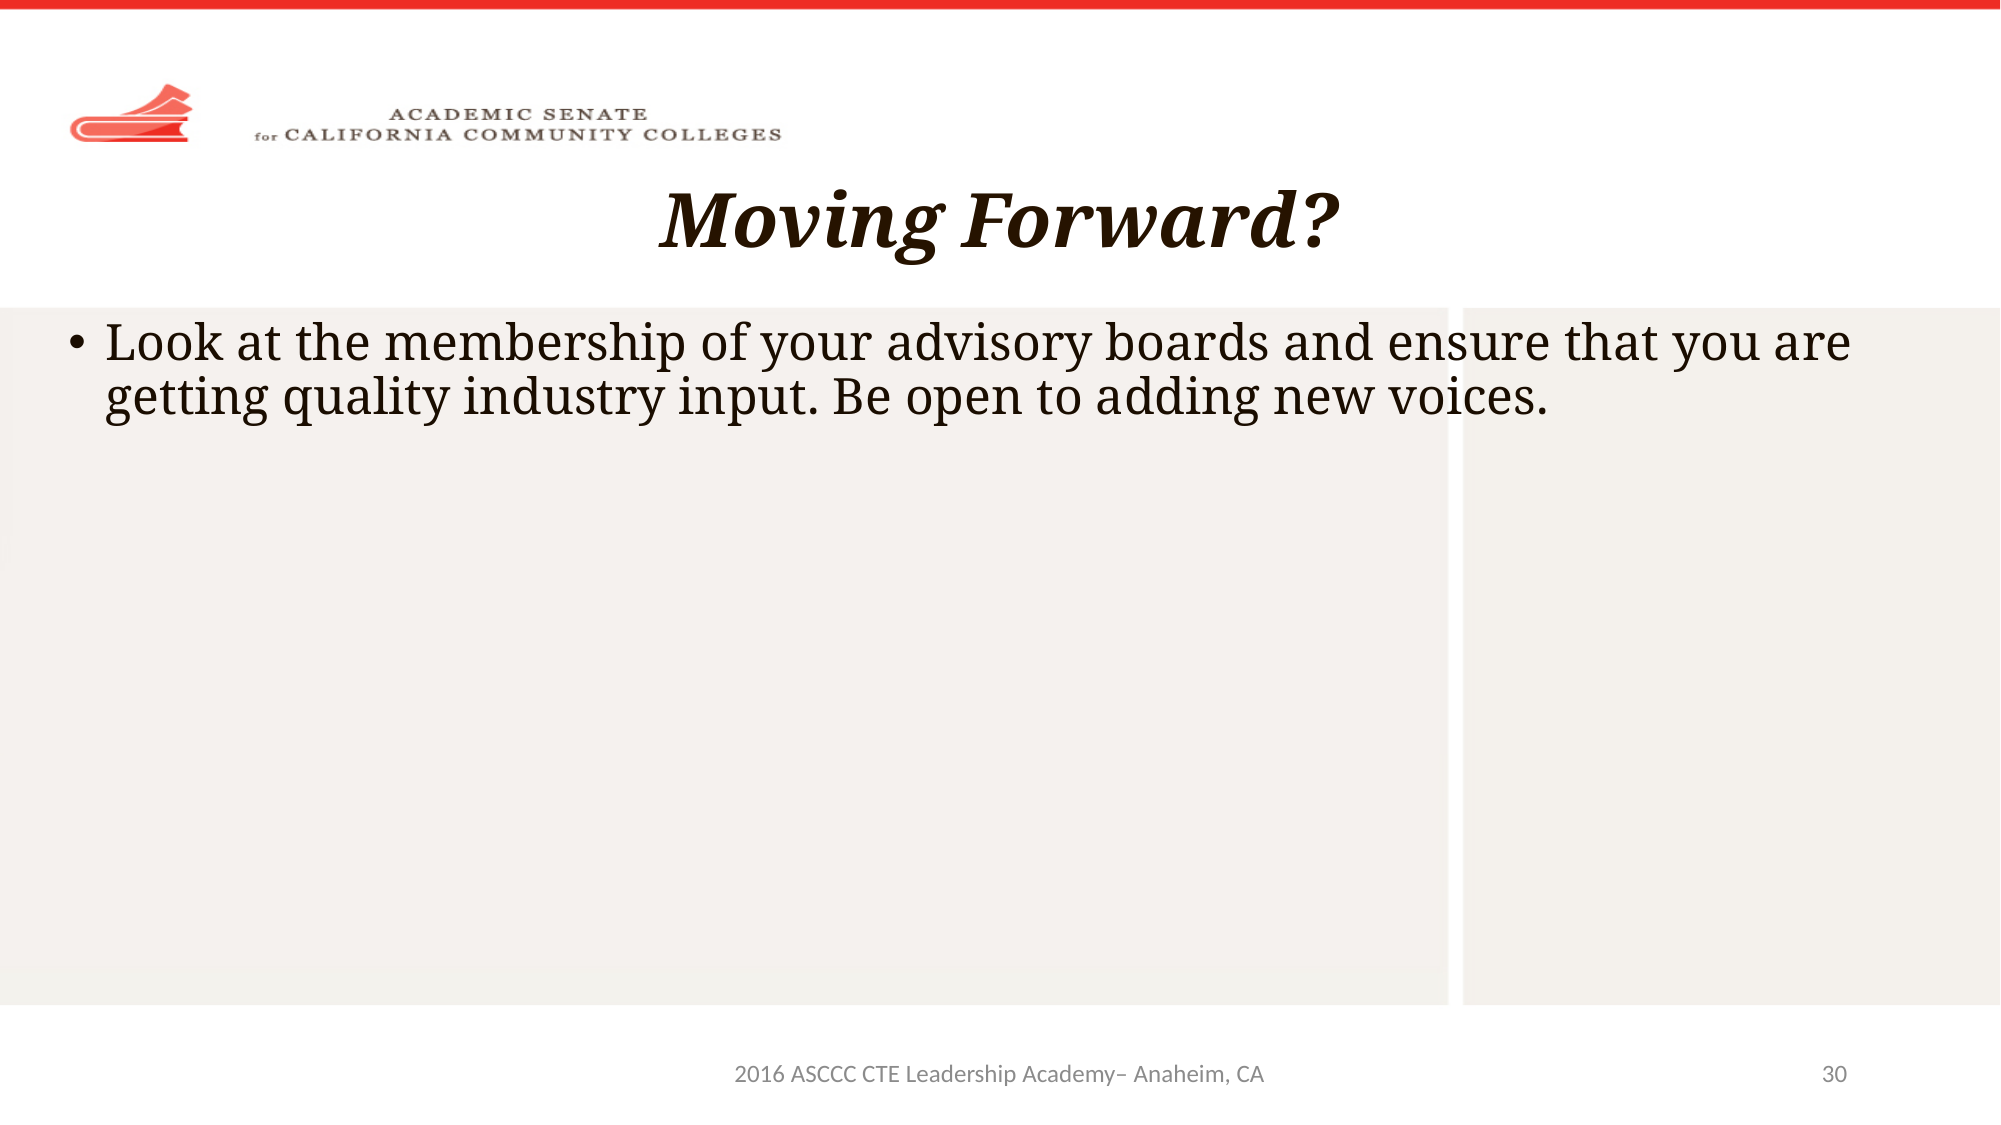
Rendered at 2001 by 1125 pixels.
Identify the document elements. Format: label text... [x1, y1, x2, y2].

footer 2016 ASCCC CTE Leadership Academy– Anaheim, CA [662, 1042, 1338, 1103]
slide_number 30 [1412, 1042, 1863, 1103]
list Look at the membership of your advisory boards and ensure that you are getting quality industry input. Be open to adding new voices. [53, 309, 1935, 989]
title Moving Forward? [137, 148, 1863, 299]
picture [0, 0, 2001, 1125]
